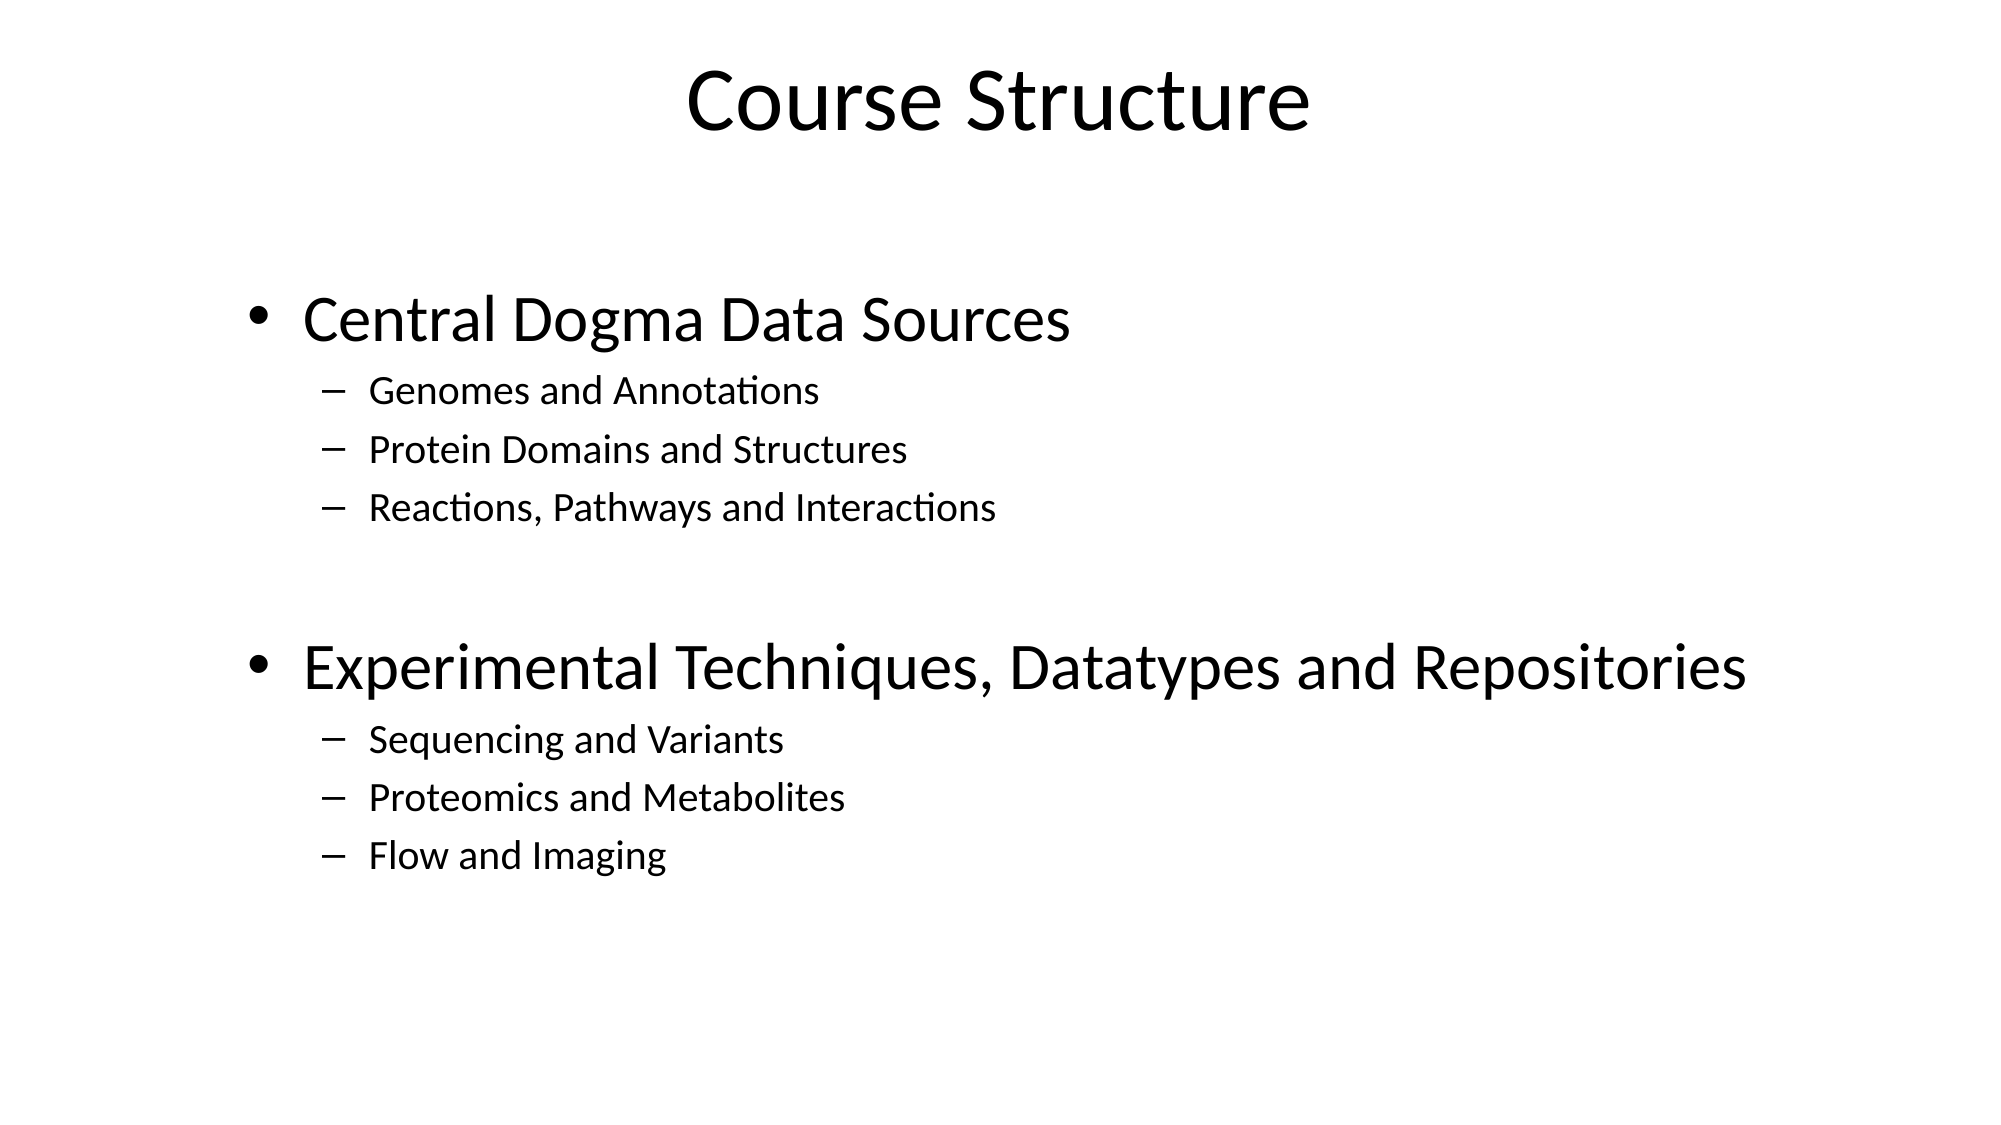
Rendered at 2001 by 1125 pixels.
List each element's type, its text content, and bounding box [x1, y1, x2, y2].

list Central Dogma Data Sources Genomes and Annotations Protein Domains and Structures Reactions, Pathways and Interactions Experimental Techniques, Datatypes and Repositories Sequencing and Variants Proteomics and Metabolites Flow and Imaging [232, 267, 1827, 941]
title Course Structure [99, 0, 1900, 188]
